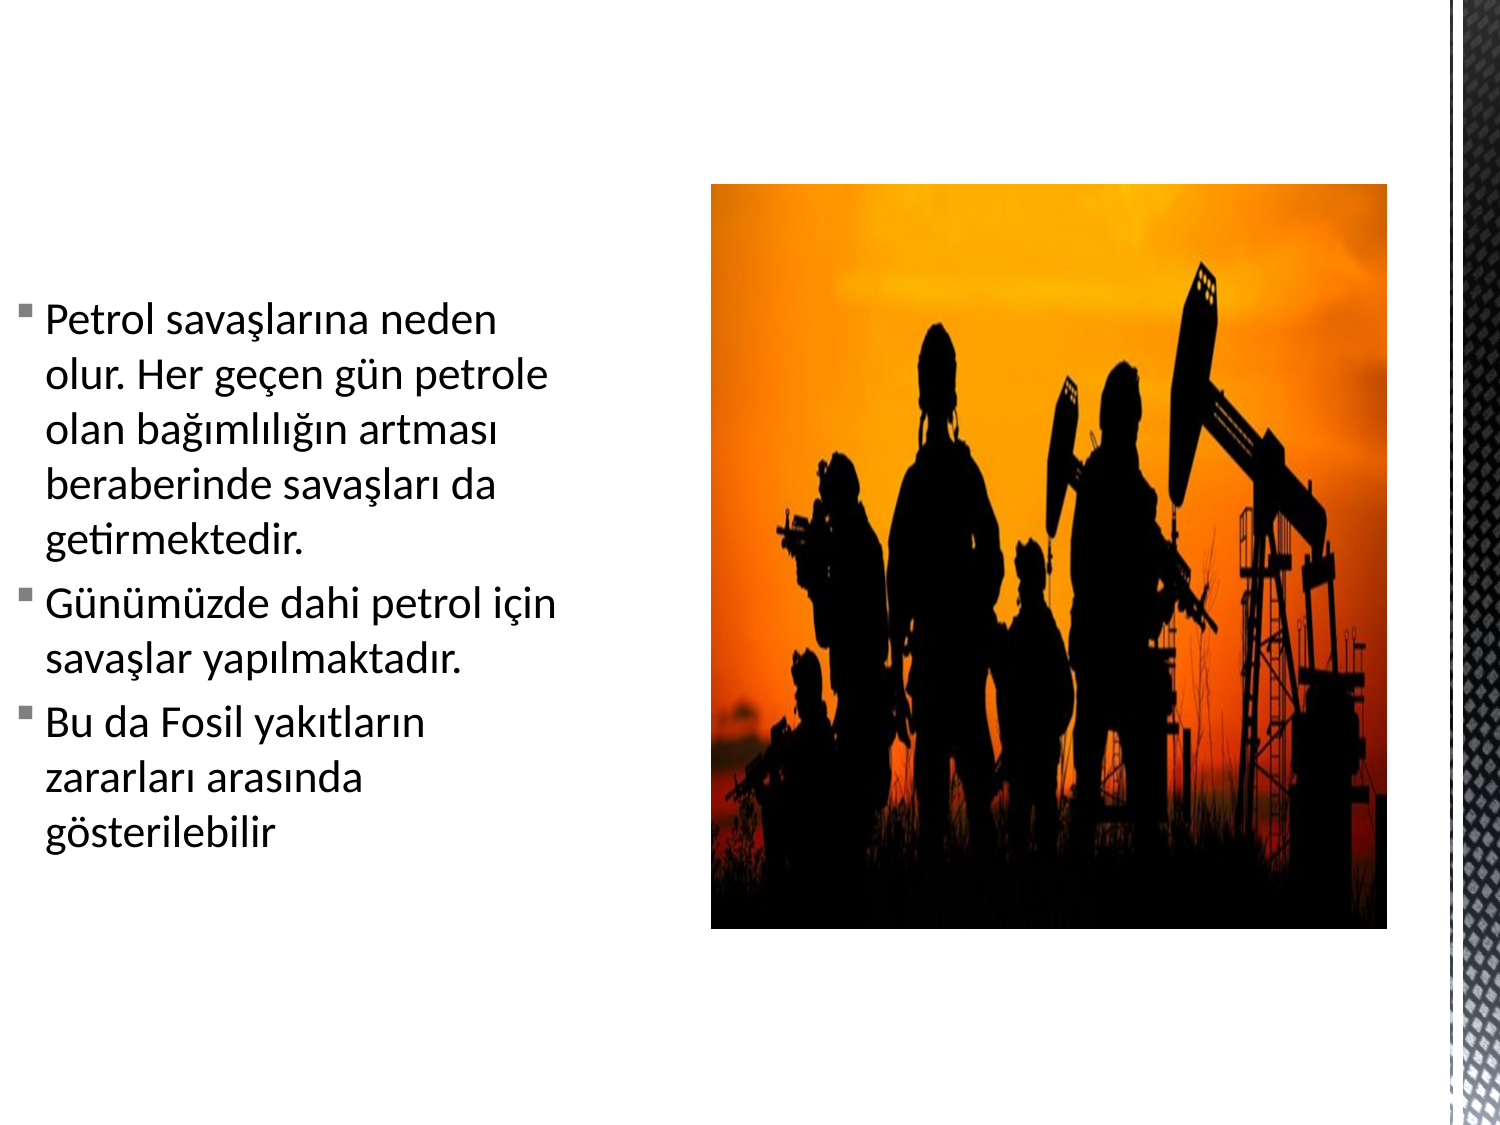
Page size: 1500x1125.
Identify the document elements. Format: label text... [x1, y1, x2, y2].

picture [711, 184, 1387, 929]
picture [1447, 0, 1500, 1125]
list Petrol savaşlarına neden olur. Her geçen gün petrole olan bağımlılığın artması beraberinde savaşları da getirmektedir. Günümüzde dahi petrol için savaşlar yapılmaktadır. Bu da Fosil yakıtların zararları arasında gösterilebilir [0, 75, 600, 1071]
